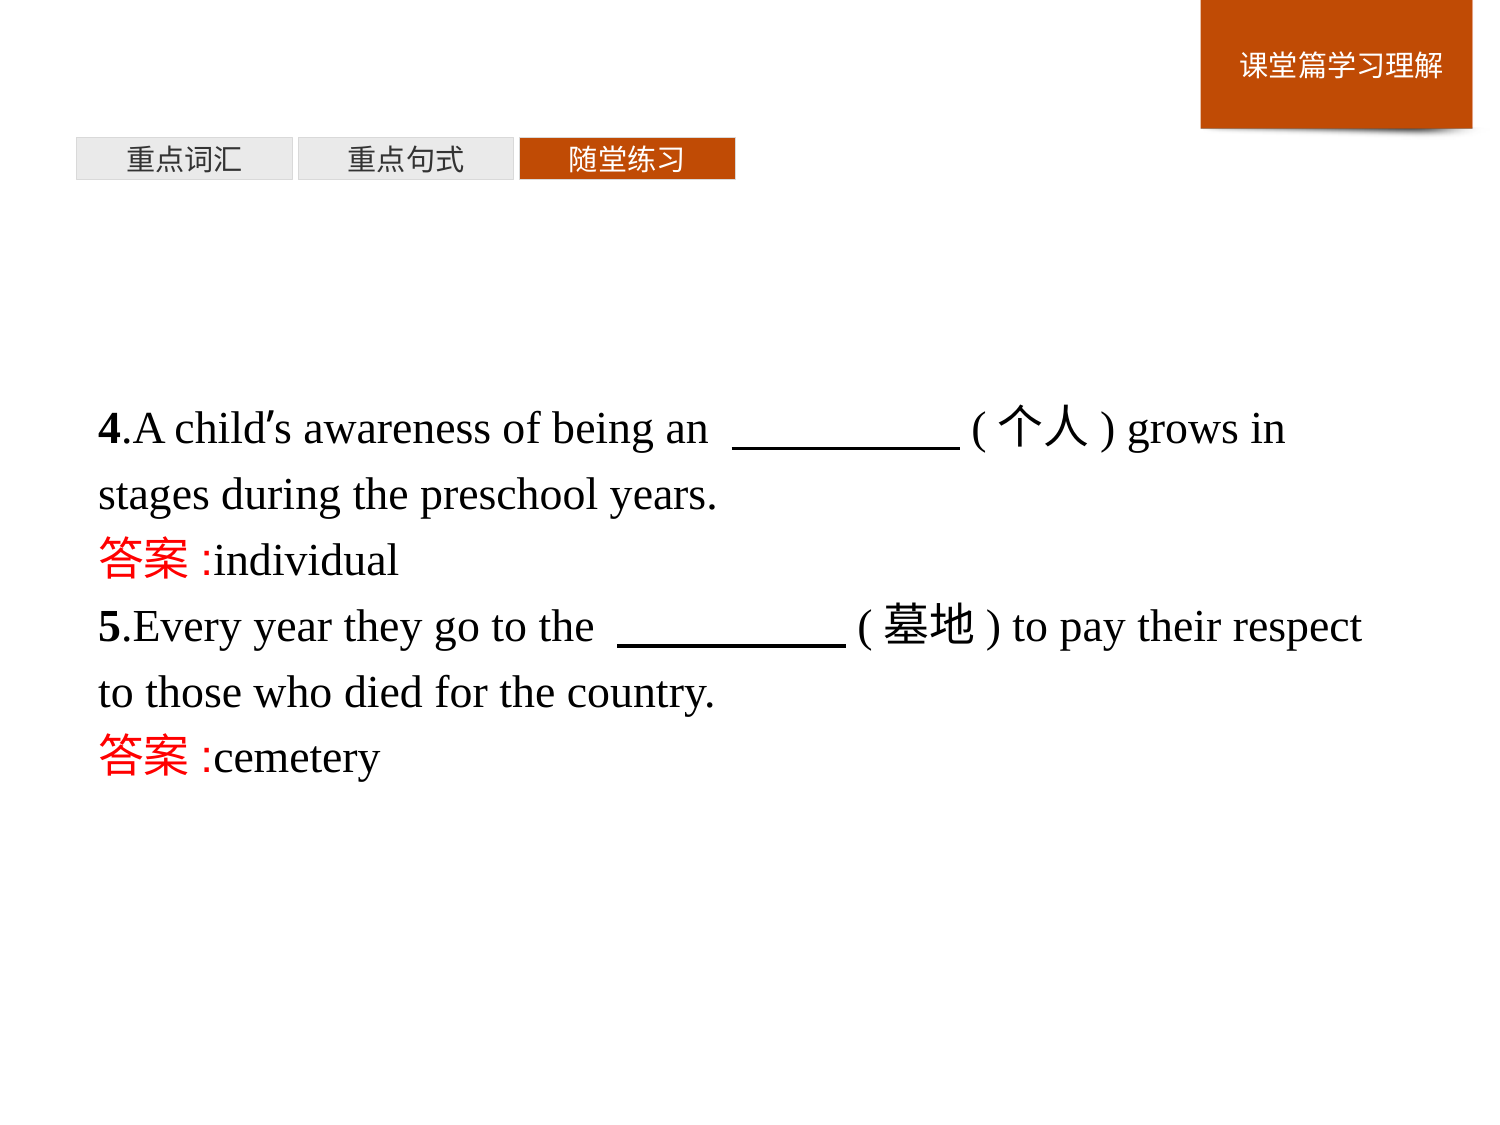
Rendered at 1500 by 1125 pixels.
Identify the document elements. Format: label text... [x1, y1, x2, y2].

picture [1200, 0, 1490, 140]
text_box 随堂练习 [518, 135, 737, 182]
text_box 4.A child’s awareness of being an (个人) grows in stages during the preschool years. 答案:individual 5.Every year they go to the (墓地) to pay their respect to those who died for the country. 答案:cemetery [83, 378, 1417, 790]
text_box 重点词汇 [75, 135, 294, 182]
text_box 重点句式 [296, 135, 516, 182]
